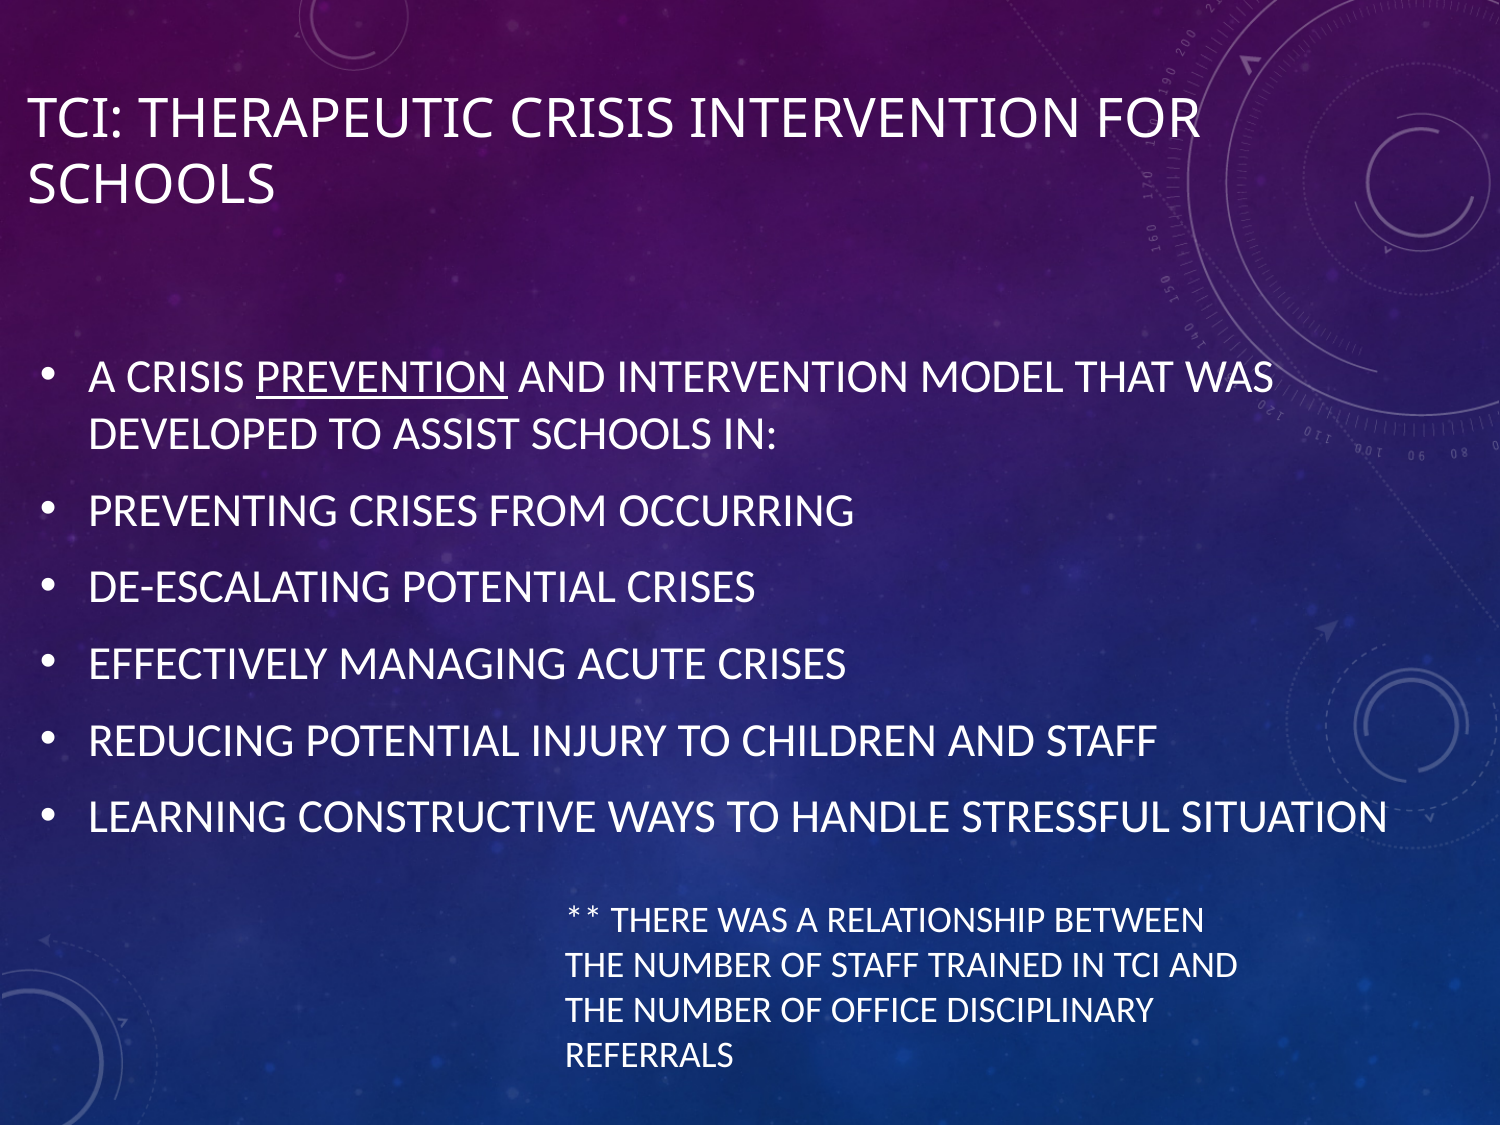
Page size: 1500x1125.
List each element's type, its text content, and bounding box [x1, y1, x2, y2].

picture [0, 0, 1500, 1125]
text_box ** THERE WAS A RELATIONSHIP BETWEEN THE NUMBER OF STAFF TRAINED IN TCI AND THE NUMBER OF OFFICE DISCIPLINARY REFERRALS [549, 887, 1275, 1083]
list A crisis prevention and intervention model that was developed to assist schools in: Preventing crises from occurring De-escalating potential crises Effectively managing acute crises Reducing potential injury to children and staff Learning constructive ways to handle stressful situation [24, 337, 1413, 856]
title TCI: Therapeutic Crisis Intervention for Schools [12, 75, 1225, 288]
